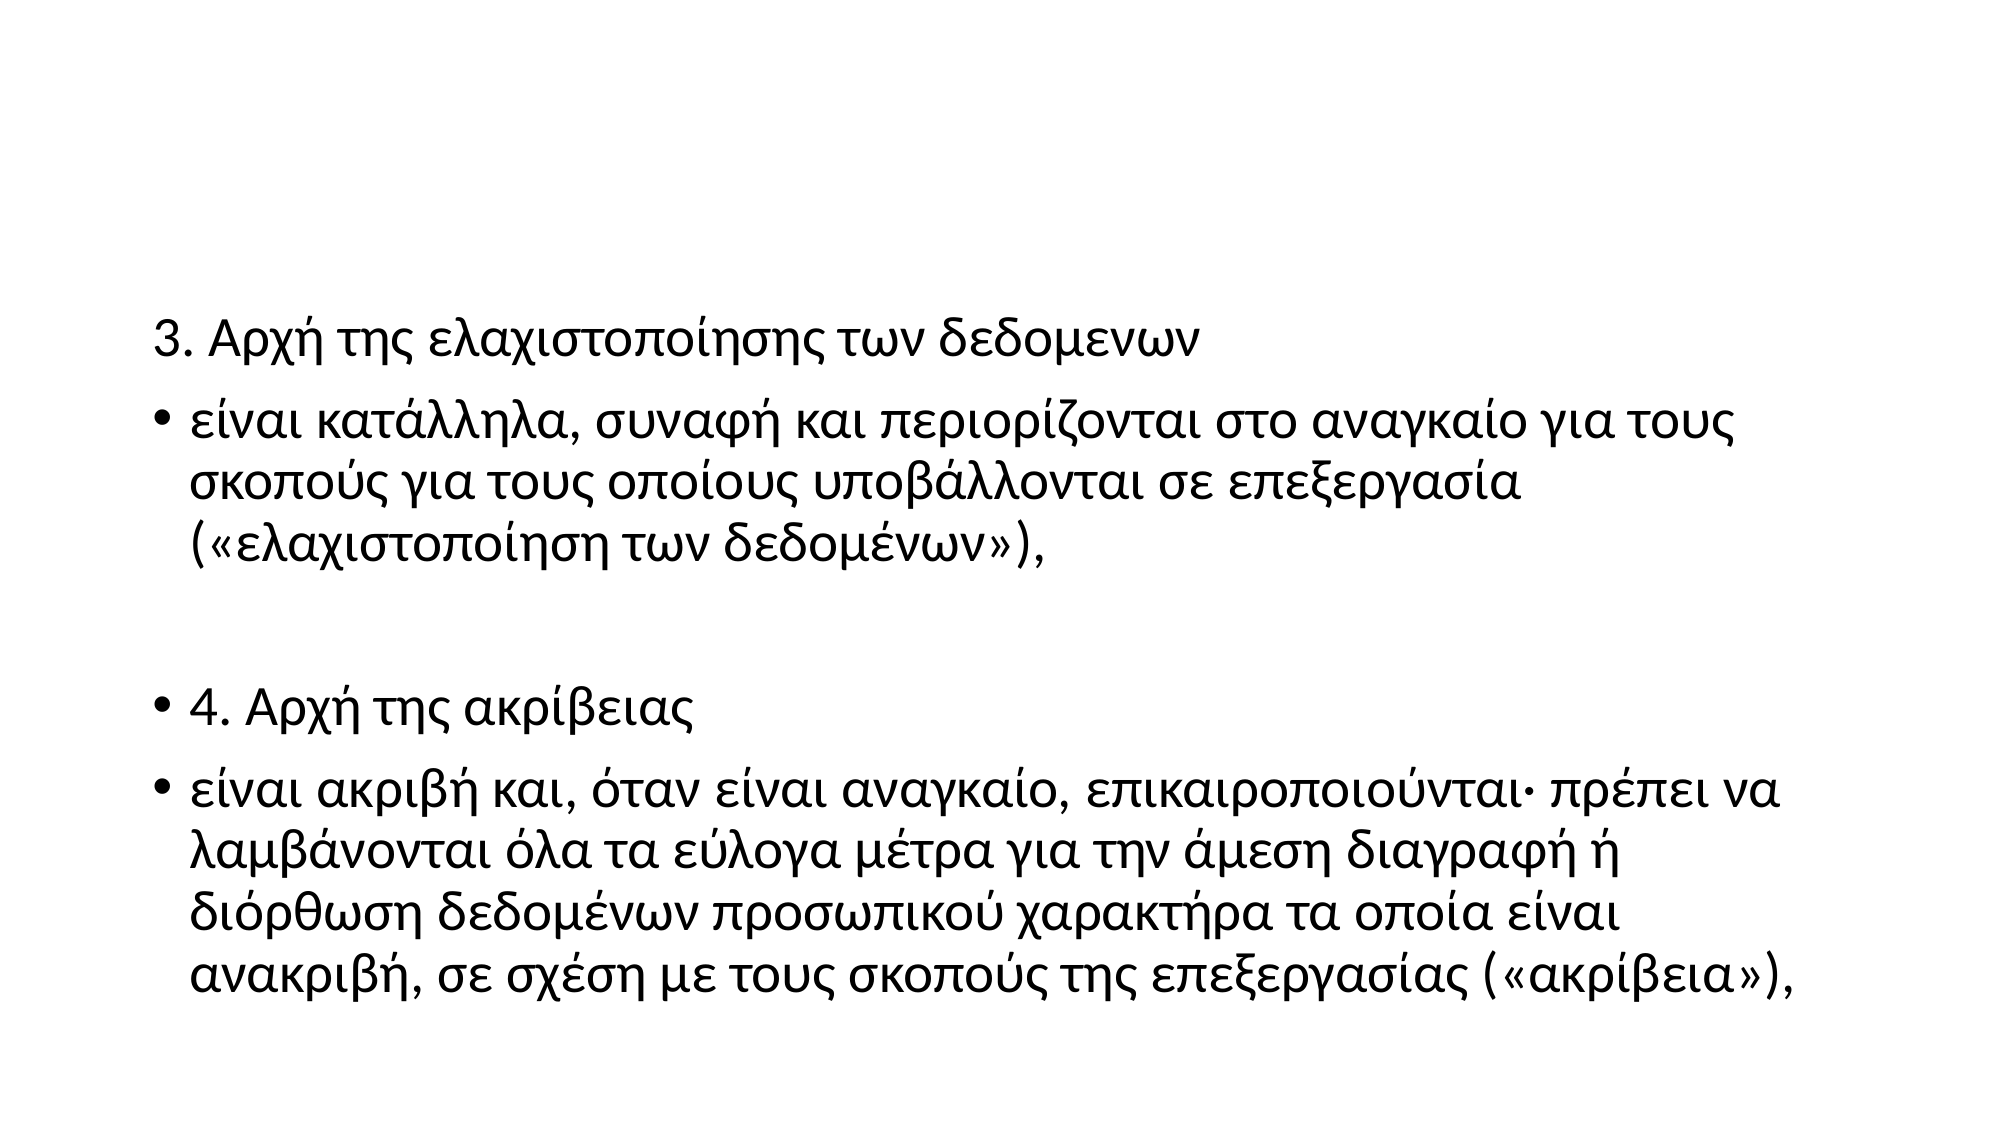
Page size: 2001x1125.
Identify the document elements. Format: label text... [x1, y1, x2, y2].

list 3. Αρχή της ελαχιστοποίησης των δεδομενων είναι κατάλληλα, συναφή και περιορίζονται στο αναγκαίο για τους σκοπούς για τους οποίους υποβάλλονται σε επεξεργασία («ελαχιστοποίηση των δεδομένων»), 4. Αρχή της ακρίβειας είναι ακριβή και, όταν είναι αναγκαίο, επικαιροποιούνται· πρέπει να λαμβάνονται όλα τα εύλογα μέτρα για την άμεση διαγραφή ή διόρθωση δεδομένων προσωπικού χαρακτήρα τα οποία είναι ανακριβή, σε σχέση με τους σκοπούς της επεξεργασίας («ακρίβεια»), [137, 299, 1863, 1014]
